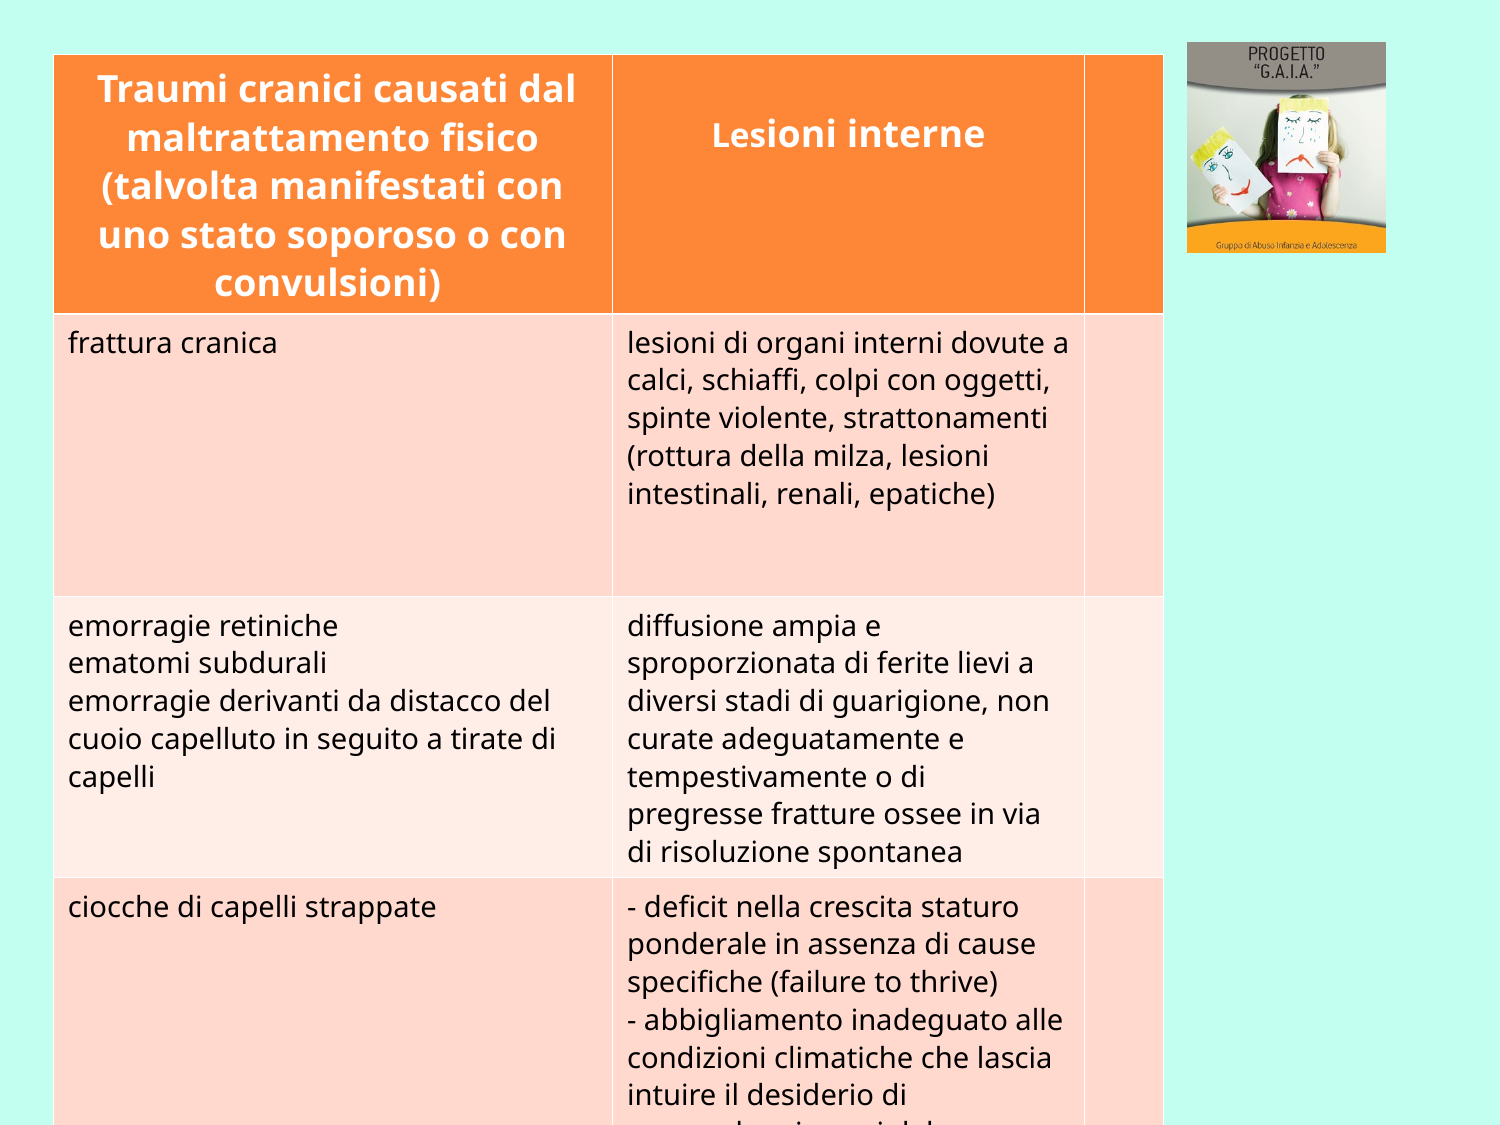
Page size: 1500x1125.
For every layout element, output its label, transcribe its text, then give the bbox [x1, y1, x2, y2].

table_cell [1085, 597, 1163, 877]
table_header Traumi cranici causati dal maltrattamento fisico (talvolta manifestati con uno stato soporoso o con convulsioni) [54, 55, 612, 313]
table_cell lesioni di organi interni dovute a calci, schiaffi, colpi con oggetti, spinte violente, strattonamenti (rottura della milza, lesioni intestinali, renali, epatiche) [613, 315, 1084, 596]
table_cell - deficit nella crescita staturo ponderale in assenza di cause specifiche (failure to thrive) - abbigliamento inadeguato alle condizioni climatiche che lascia intuire il desiderio di nascondere i segni del maltrattamento (maniche lunghe, sciarpe, maglie a collo alto) [613, 878, 1084, 1125]
table_cell [1085, 315, 1163, 596]
table_cell emorragie retiniche ematomi subdurali emorragie derivanti da distacco del cuoio capelluto in seguito a tirate di capelli [54, 597, 612, 877]
table_cell [1085, 878, 1163, 1125]
picture [1186, 42, 1386, 254]
table_cell frattura cranica [54, 315, 612, 596]
table_header [1085, 55, 1163, 313]
table_cell ciocche di capelli strappate [54, 878, 612, 1125]
table_header Lesioni interne [613, 55, 1084, 313]
table_cell diffusione ampia e sproporzionata di ferite lievi a diversi stadi di guarigione, non curate adeguatamente e tempestivamente o di pregresse fratture ossee in via di risoluzione spontanea [613, 597, 1084, 877]
